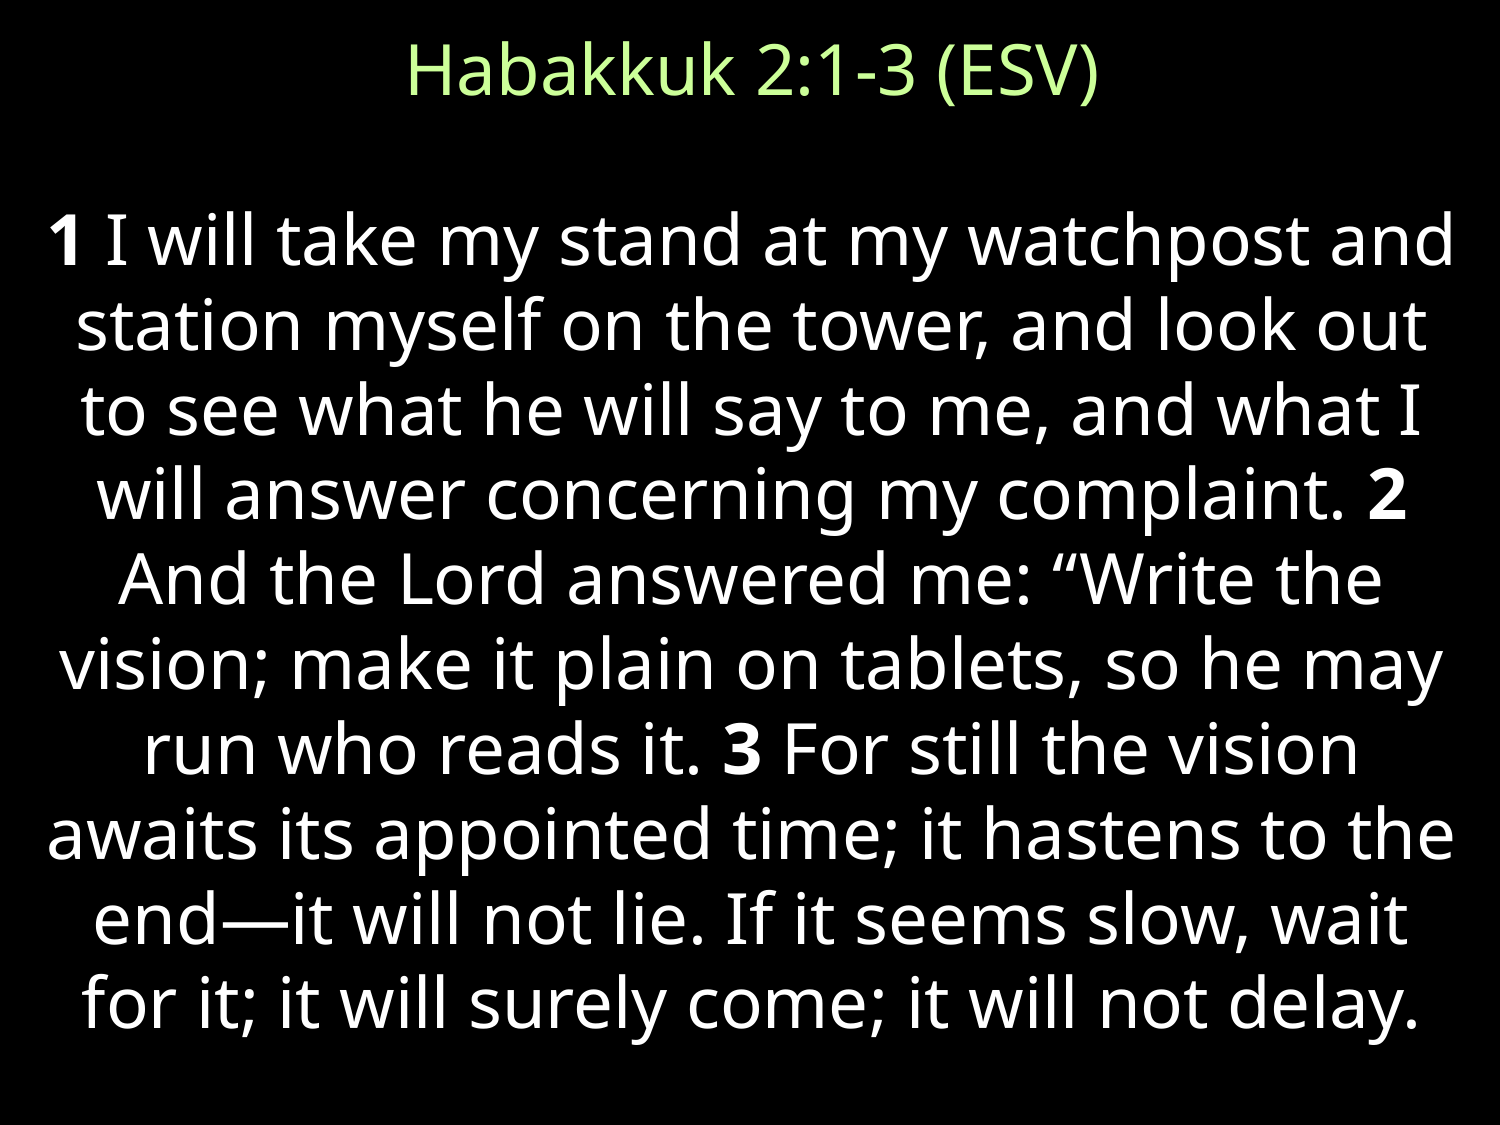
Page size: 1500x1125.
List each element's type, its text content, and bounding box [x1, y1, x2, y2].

subtitle Habakkuk 2:1-3 (ESV) 1 I will take my stand at my watchpost and station myself on the tower, and look out to see what he will say to me, and what I will answer concerning my complaint. 2 And the Lord answered me: “Write the vision; make it plain on tablets, so he may run who reads it. 3 For still the vision awaits its appointed time; it hastens to the end—it will not lie. If it seems slow, wait for it; it will surely come; it will not delay. [24, 17, 1480, 1111]
